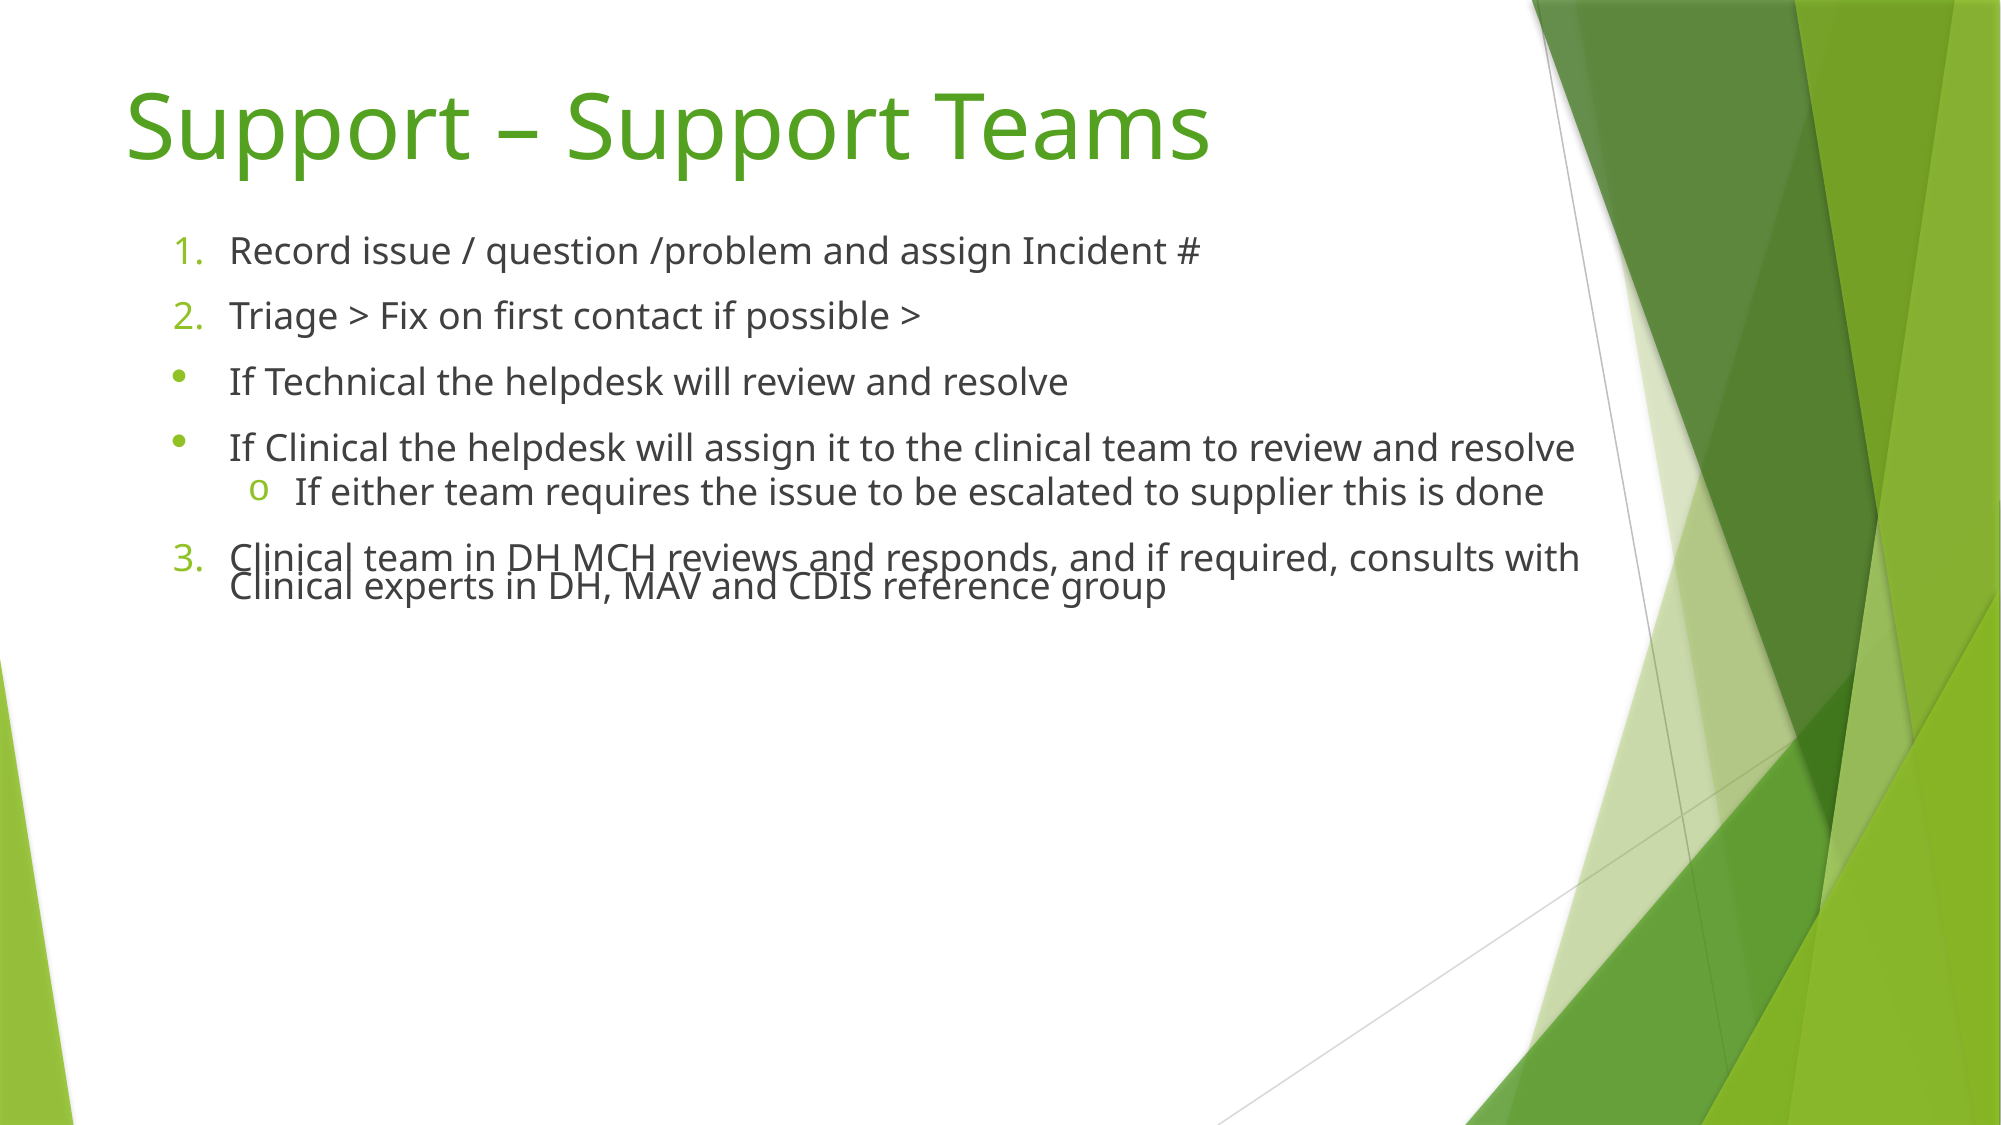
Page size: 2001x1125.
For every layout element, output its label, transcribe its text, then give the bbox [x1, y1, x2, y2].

text_box Record issue / question /problem and assign Incident # Triage > Fix on first contact if possible > If Technical the helpdesk will review and resolve If Clinical the helpdesk will assign it to the clinical team to review and resolve If either team requires the issue to be escalated to supplier this is done Clinical team in DH MCH reviews and responds, and if required, consults with Clinical experts in DH, MAV and CDIS reference group [158, 236, 1713, 916]
text_box Support – Support Teams [110, 61, 1228, 186]
